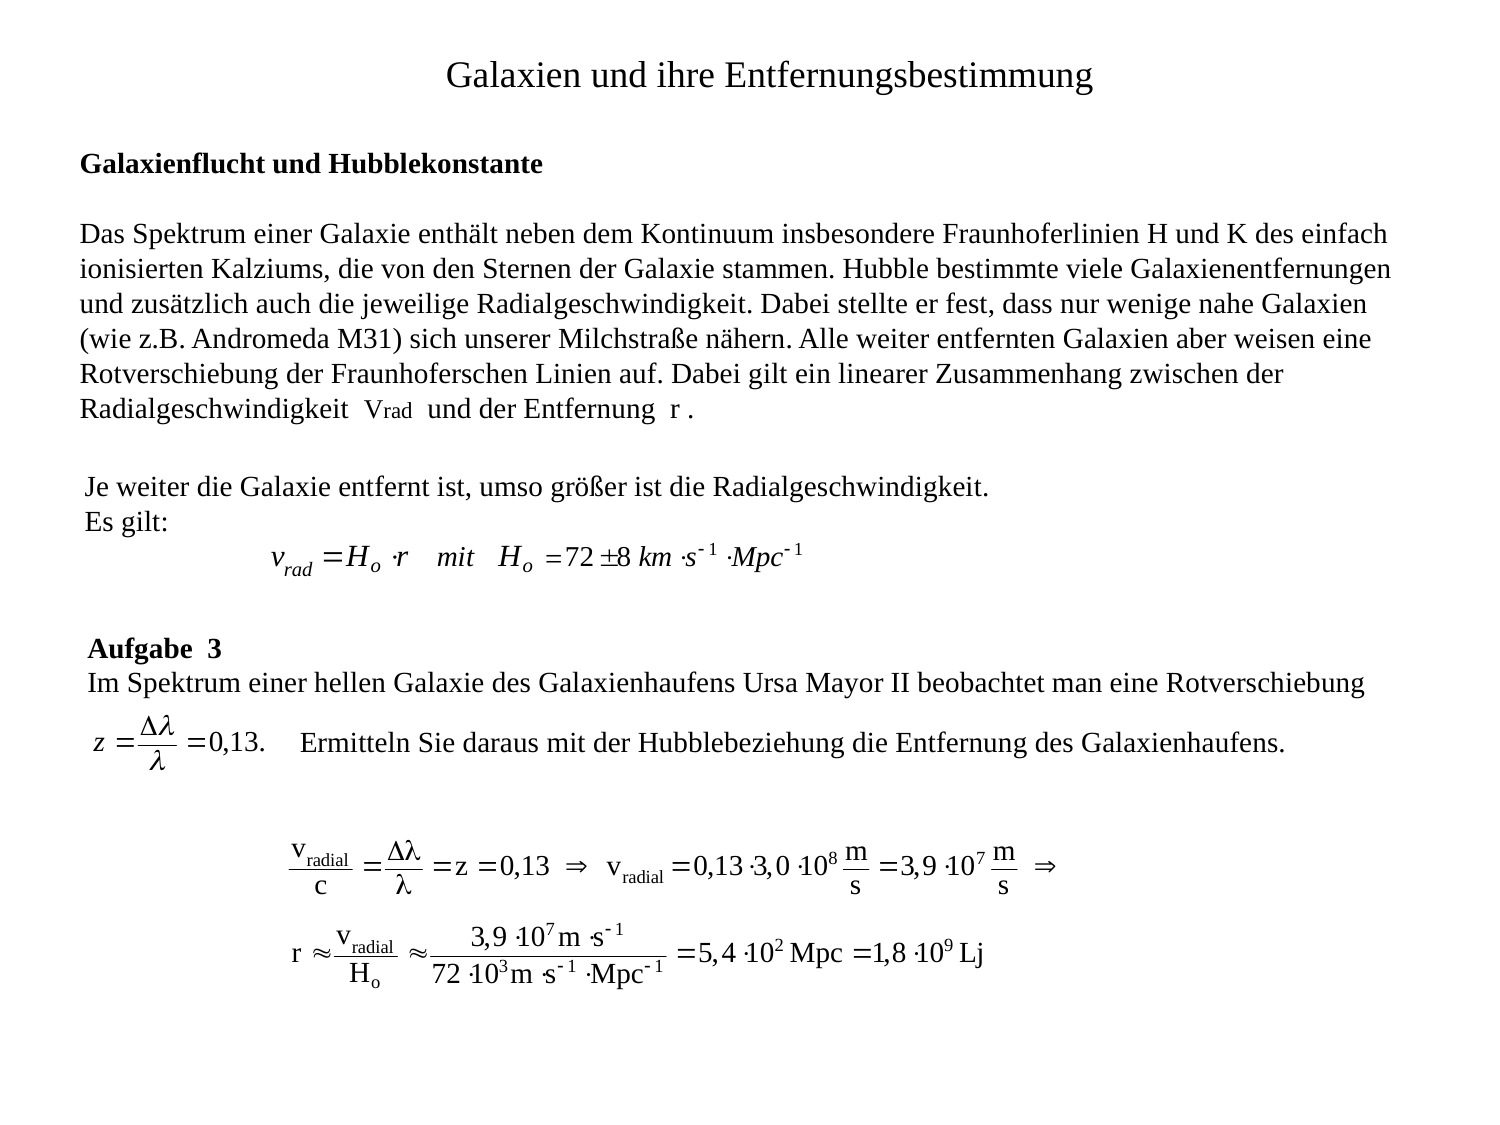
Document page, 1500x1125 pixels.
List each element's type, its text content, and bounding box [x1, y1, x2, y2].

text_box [267, 537, 818, 581]
text_box Galaxien und ihre Entfernungsbestimmung [430, 42, 1164, 103]
text_box Aufgabe 3 Im Spektrum einer hellen Galaxie des Galaxienhaufens Ursa Mayor II beobachtet man eine Rotverschiebung [72, 621, 1388, 707]
text_box Ermitteln Sie daraus mit der Hubblebeziehung die Entfernung des Galaxienhaufens. [285, 715, 1313, 766]
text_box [287, 916, 989, 997]
text_box Galaxienflucht und Hubblekonstante Das Spektrum einer Galaxie enthält neben dem Kontinuum insbesondere Fraunhoferlinien H und K des einfach ionisierten Kalziums, die von den Sternen der Galaxie stammen. Hubble bestimmte viele Galaxienentfernungen und zusätzlich auch die jeweilige Radialgeschwindigkeit. Dabei stellte er fest, dass nur wenige nahe Galaxien (wie z.B. Andromeda M31) sich unserer Milchstraße nähern. Alle weiter entfernten Galaxien aber weisen eine Rotverschiebung der Fraunhoferschen Linien auf. Dabei gilt ein linearer Zusammenhang zwischen der Radialgeschwindigkeit Vrad und der Entfernung r . [64, 137, 1424, 432]
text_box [284, 833, 1068, 901]
text_box Je weiter die Galaxie entfernt ist, umso größer ist die Radialgeschwindigkeit. Es gilt: [69, 459, 1358, 580]
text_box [88, 709, 268, 777]
